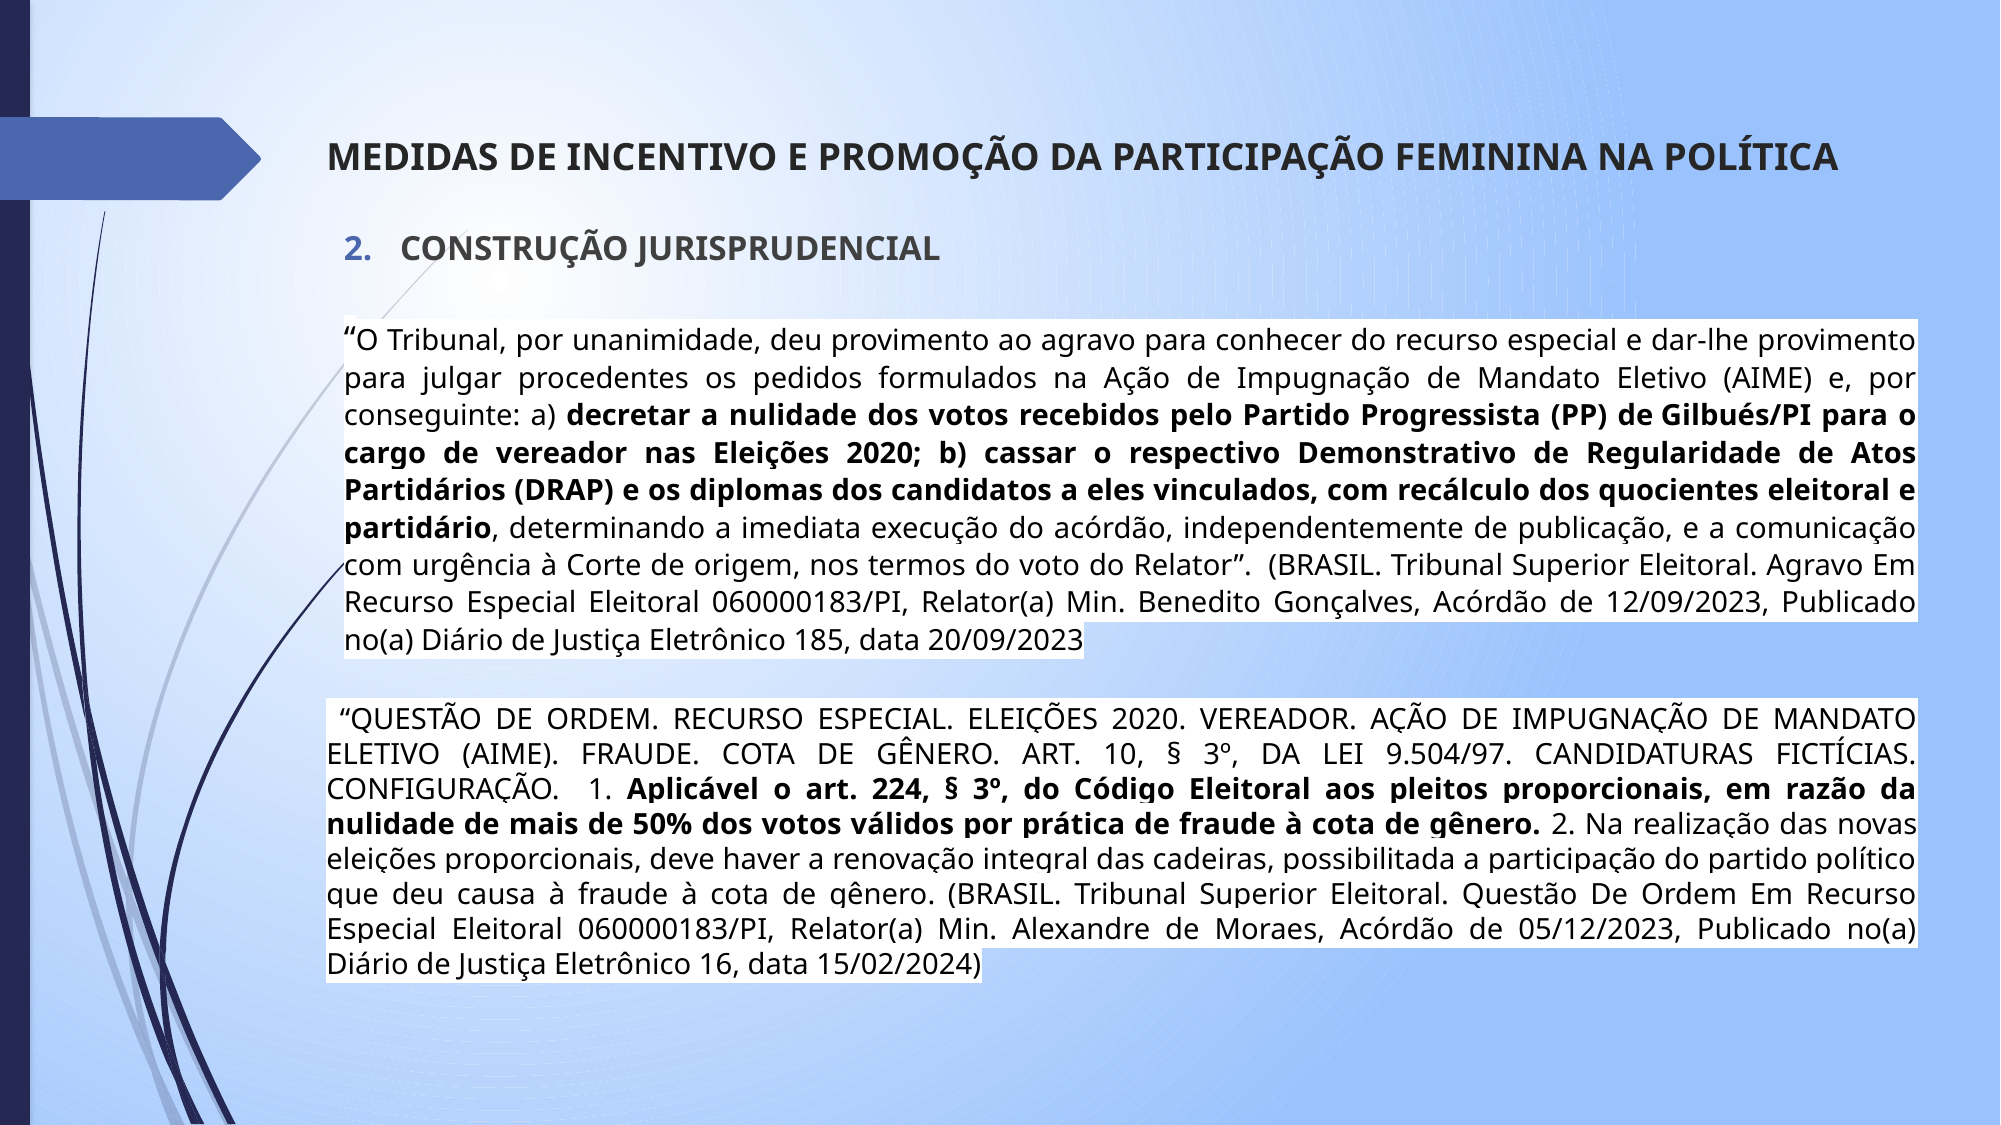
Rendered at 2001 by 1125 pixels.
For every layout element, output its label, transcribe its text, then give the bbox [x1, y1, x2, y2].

title MEDIDAS DE INCENTIVO E PROMOÇÃO DA PARTICIPAÇÃO FEMININA NA POLÍTICA [311, 122, 1952, 189]
list CONSTRUÇÃO JURISPRUDENCIAL “O Tribunal, por unanimidade, deu provimento ao agravo para conhecer do recurso especial e dar-lhe provimento para julgar procedentes os pedidos formulados na Ação de Impugnação de Mandato Eletivo (AIME) e, por conseguinte: a) decretar a nulidade dos votos recebidos pelo Partido Progressista (PP) de Gilbués/PI para o cargo de vereador nas Eleições 2020; b) cassar o respectivo Demonstrativo de Regularidade de Atos Partidários (DRAP) e os diplomas dos candidatos a eles vinculados, com recálculo dos quocientes eleitoral e partidário, determinando a imediata execução do acórdão, independentemente de publicação, e a comunicação com urgência à Corte de origem, nos termos do voto do Relator”. (BRASIL. Tribunal Superior Eleitoral. Agravo Em Recurso Especial Eleitoral 060000183/PI, Relator(a) Min. Benedito Gonçalves, Acórdão de 12/09/2023, Publicado no(a) Diário de Justiça Eletrônico 185, data 20/09/2023 “QUESTÃO DE ORDEM. RECURSO ESPECIAL. ELEIÇÕES 2020. VEREADOR. AÇÃO DE IMPUGNAÇÃO DE MANDATO ELETIVO (AIME). FRAUDE. COTA DE GÊNERO. ART. 10, § 3º, DA LEI 9.504/97. CANDIDATURAS FICTÍCIAS. CONFIGURAÇÃO. 1. Aplicável o art. 224, § 3º, do Código Eleitoral aos pleitos proporcionais, em razão da nulidade de mais de 50% dos votos válidos por prática de fraude à cota de gênero. 2. Na realização das novas eleições proporcionais, deve haver a renovação integral das cadeiras, possibilitada a participação do partido político que deu causa à fraude à cota de gênero. (BRASIL. Tribunal Superior Eleitoral. Questão De Ordem Em Recurso Especial Eleitoral 060000183/PI, Relator(a) Min. Alexandre de Moraes, Acórdão de 05/12/2023, Publicado no(a) Diário de Justiça Eletrônico 16, data 15/02/2024) [311, 217, 1933, 1053]
